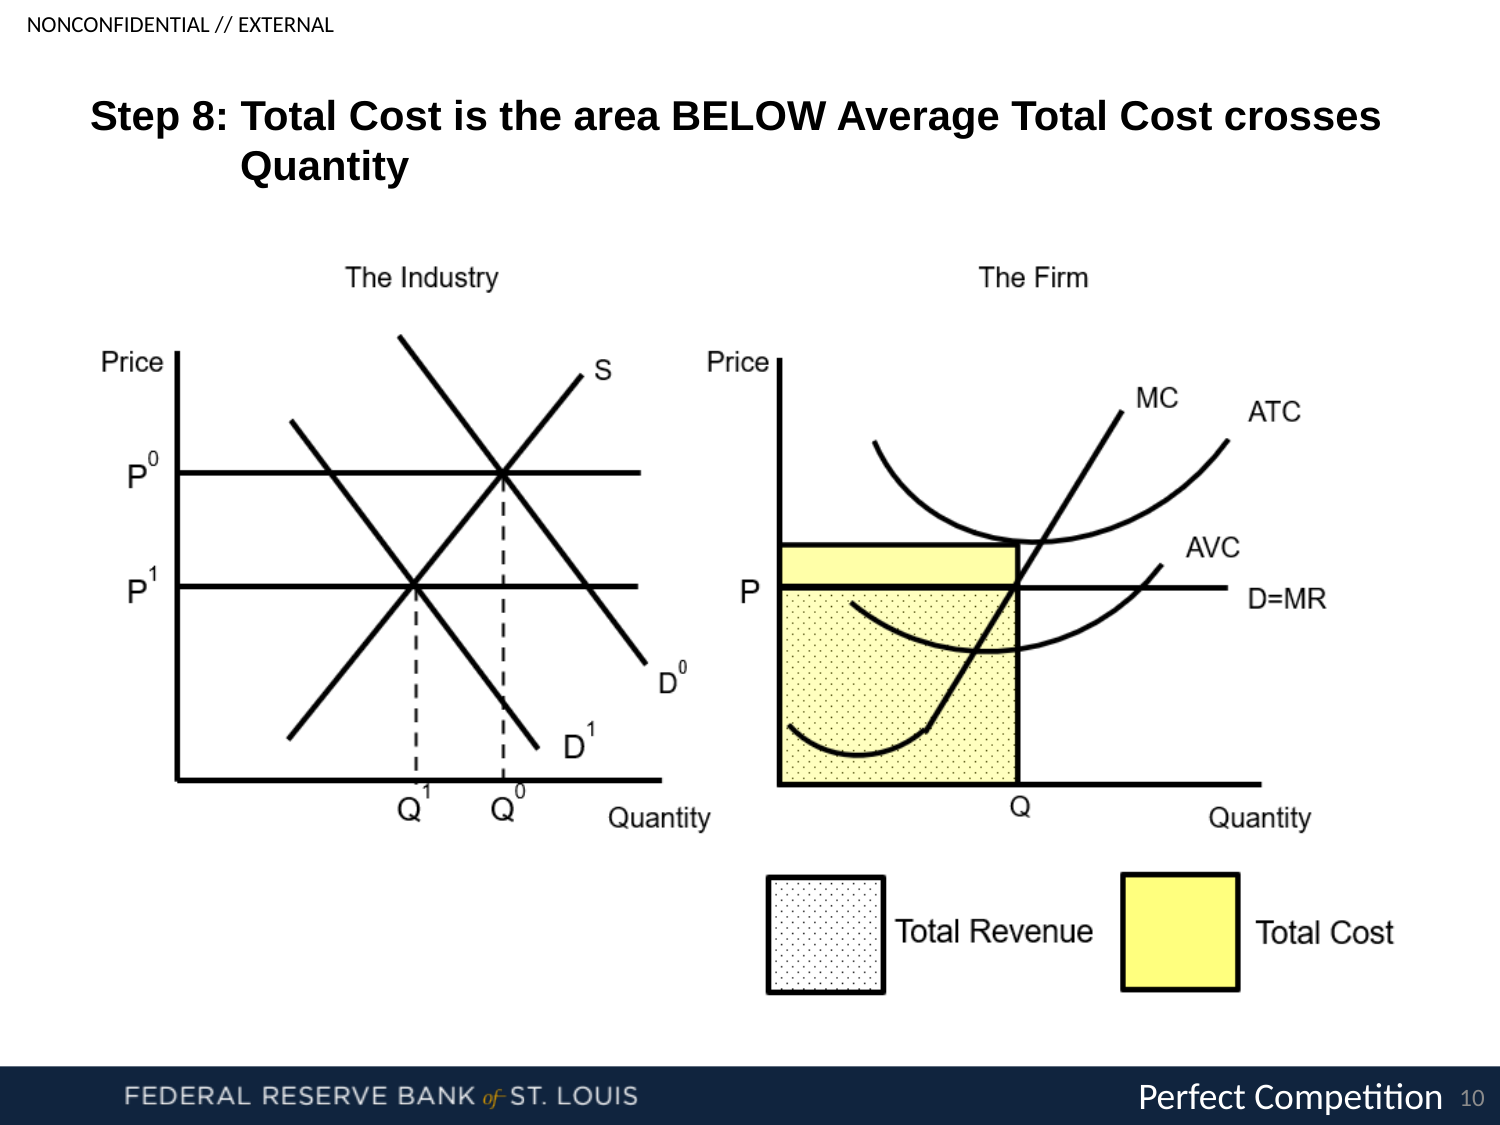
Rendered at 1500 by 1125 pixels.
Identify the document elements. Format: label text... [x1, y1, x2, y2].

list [74, 232, 1426, 1031]
title Step 8: Total Cost is the area BELOW Average Total Cost crosses Quantity [75, 45, 1425, 231]
text_box Perfect Competition [1123, 1064, 1500, 1125]
